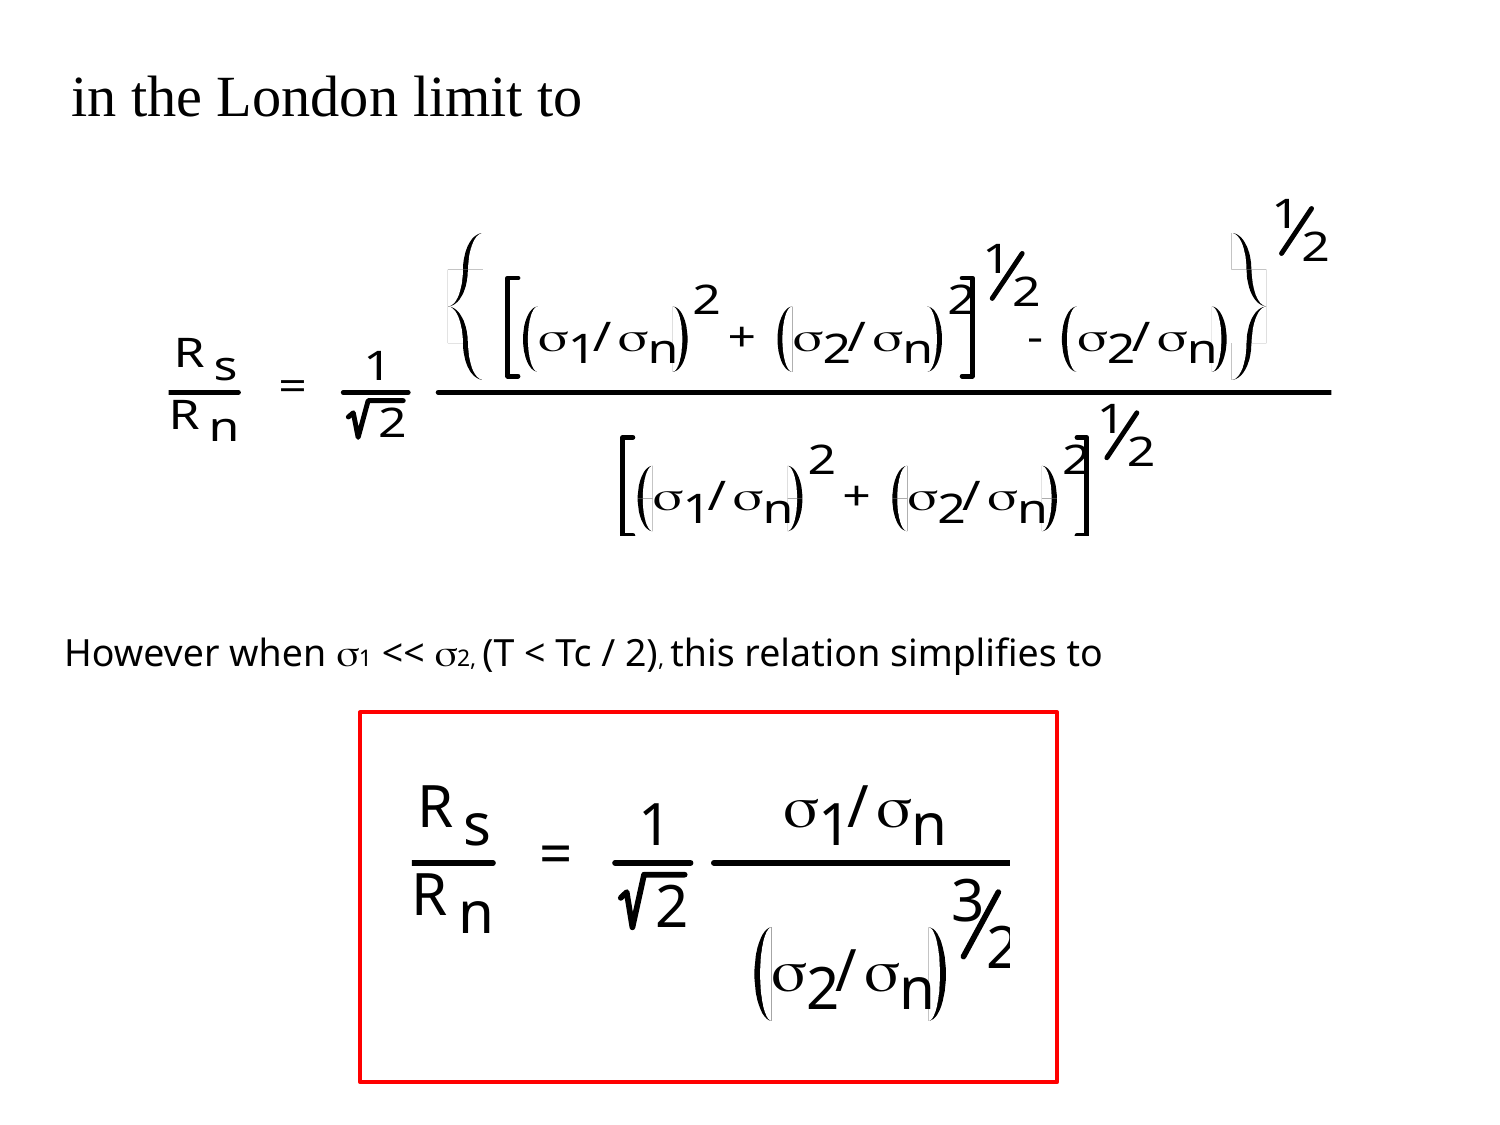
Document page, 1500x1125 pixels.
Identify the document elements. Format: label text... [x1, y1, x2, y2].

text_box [168, 196, 1332, 536]
text_box in the London limit to [55, 51, 613, 176]
text_box However when s1 << s2, (T < Tc / 2), this relation simplifies to [49, 621, 1119, 712]
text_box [411, 763, 1011, 1022]
text_box [358, 710, 1059, 1084]
